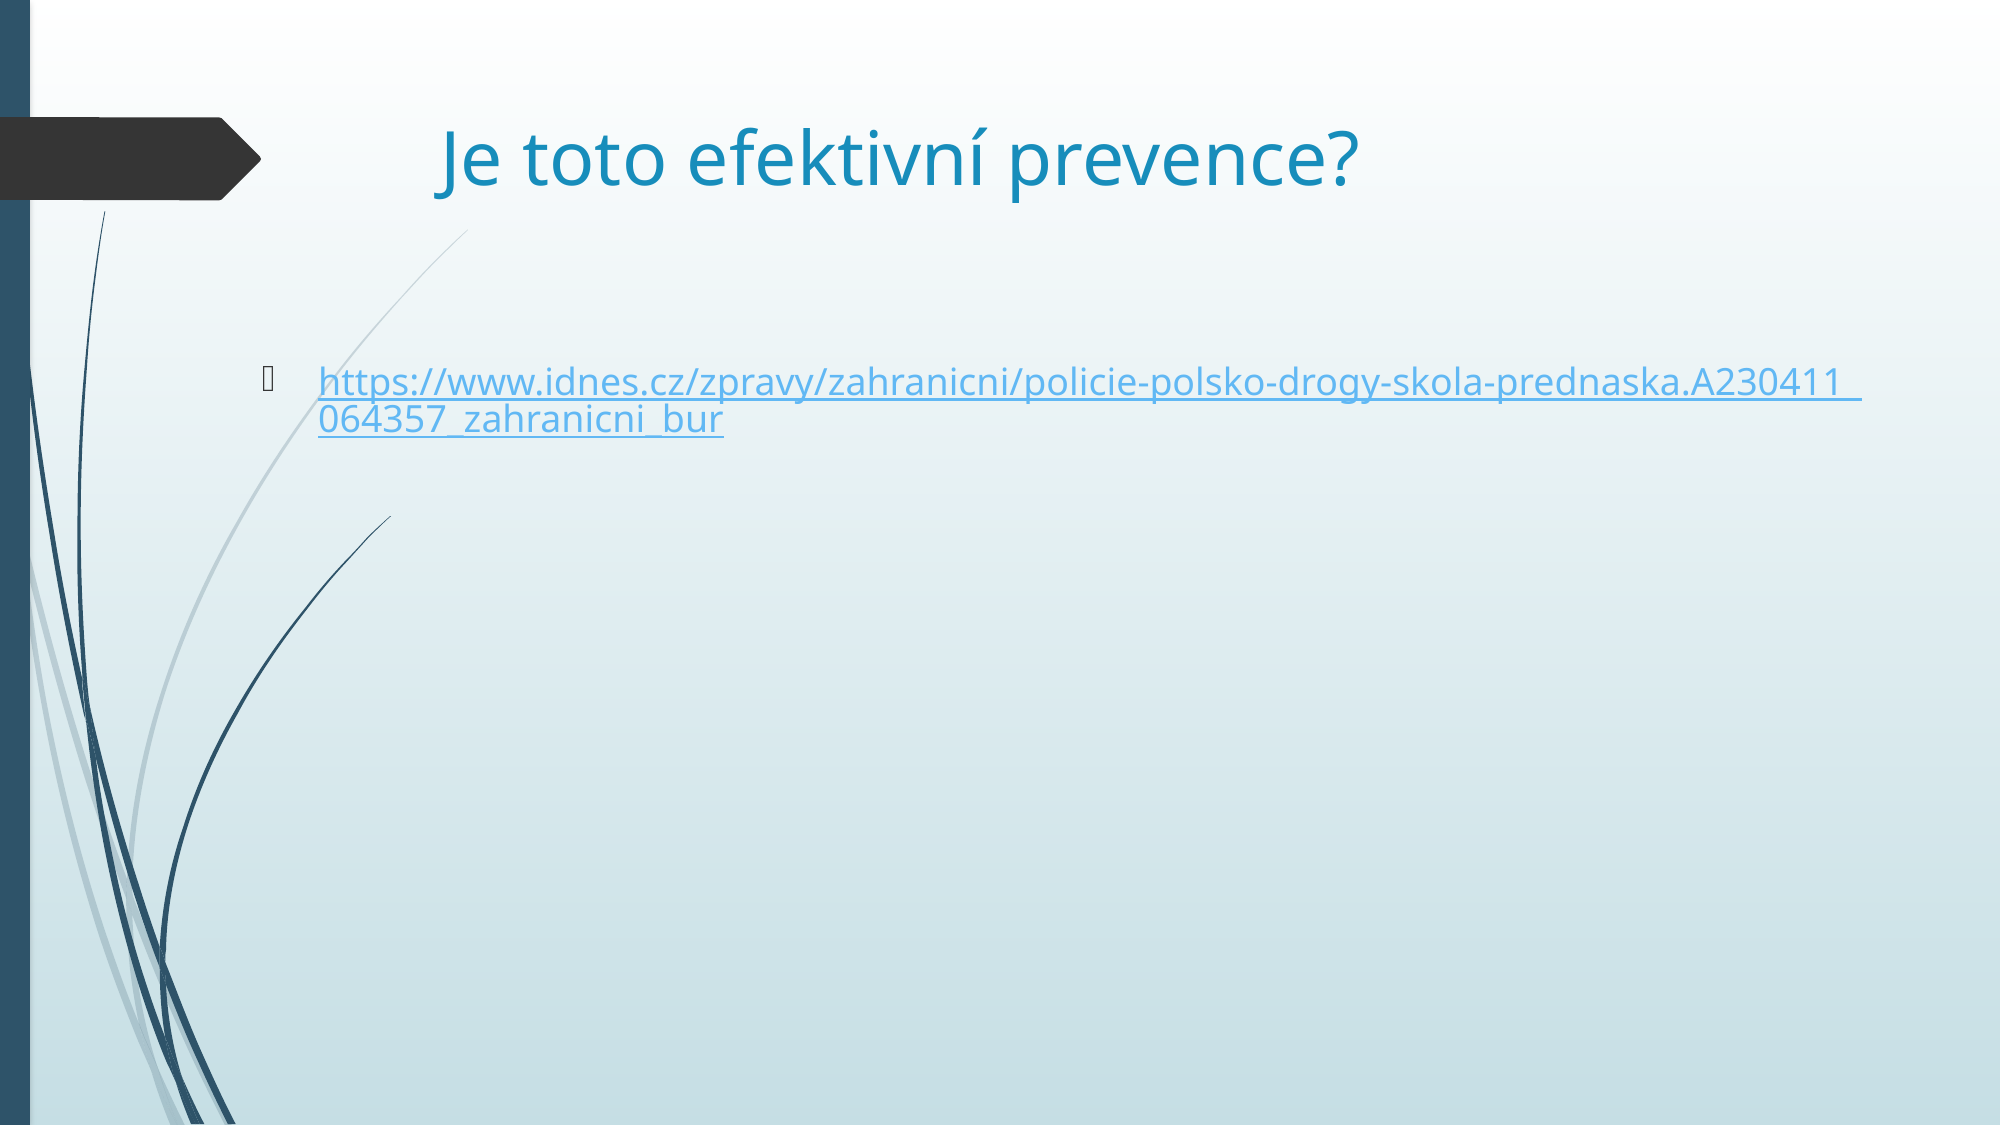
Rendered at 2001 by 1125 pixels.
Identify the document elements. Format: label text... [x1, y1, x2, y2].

title Je toto efektivní prevence? [425, 102, 1888, 313]
list https://www.idnes.cz/zpravy/zahranicni/policie-polsko-drogy-skola-prednaska.A230411_064357_zahranicni_bur [246, 350, 1888, 970]
